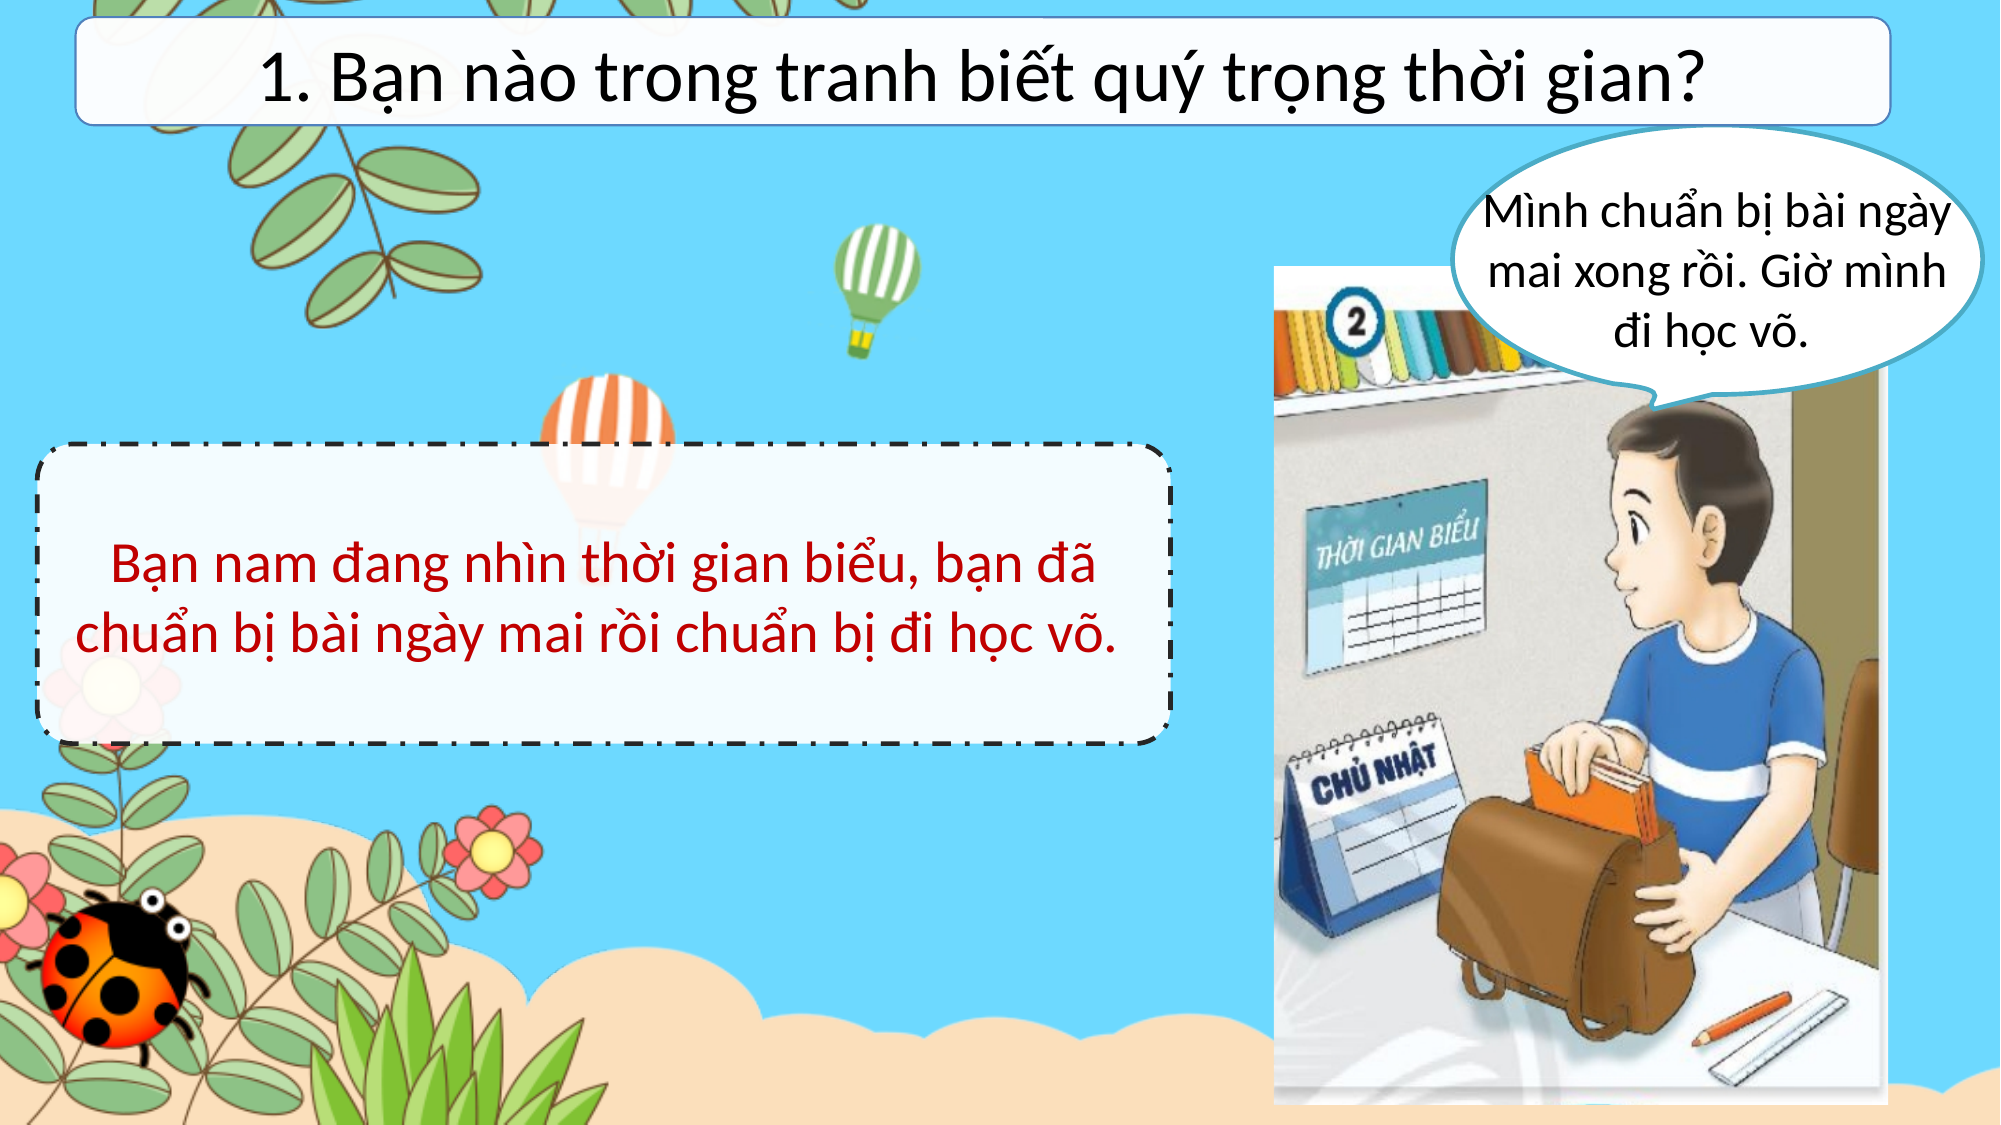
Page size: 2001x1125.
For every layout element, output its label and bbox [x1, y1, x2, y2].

picture [0, 0, 2000, 1125]
text_box [1273, 124, 1983, 1105]
